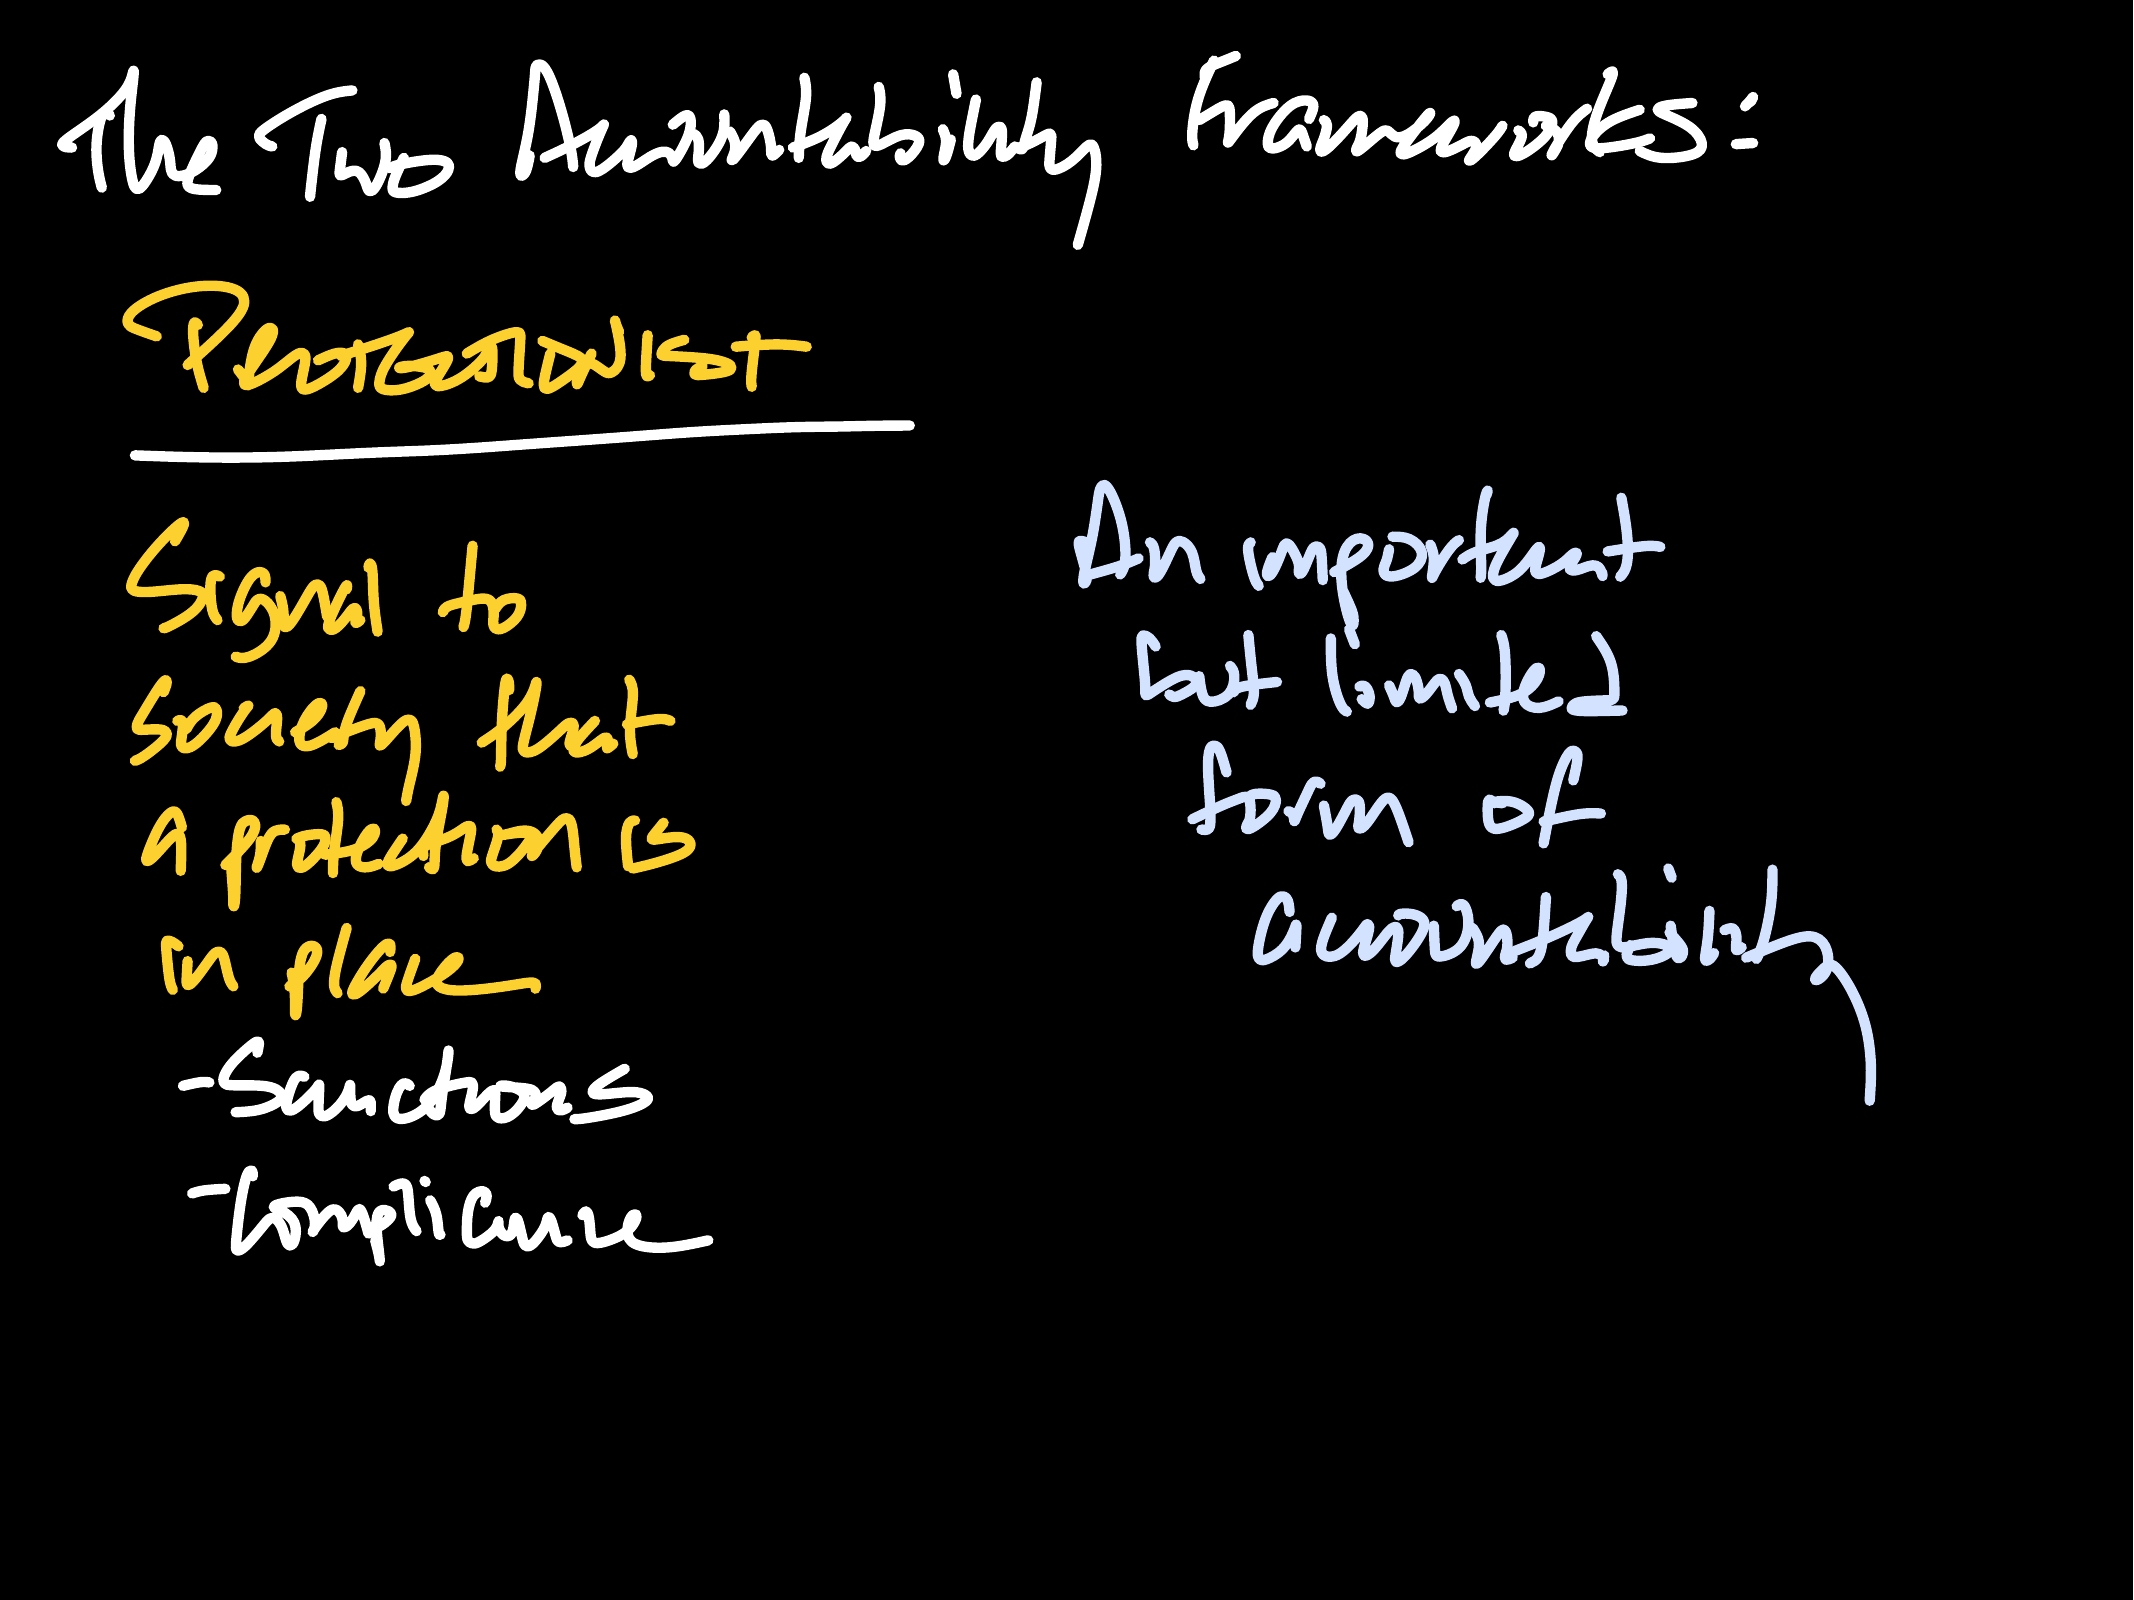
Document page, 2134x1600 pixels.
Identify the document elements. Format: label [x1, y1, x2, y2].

text_box [62, 55, 1872, 1262]
